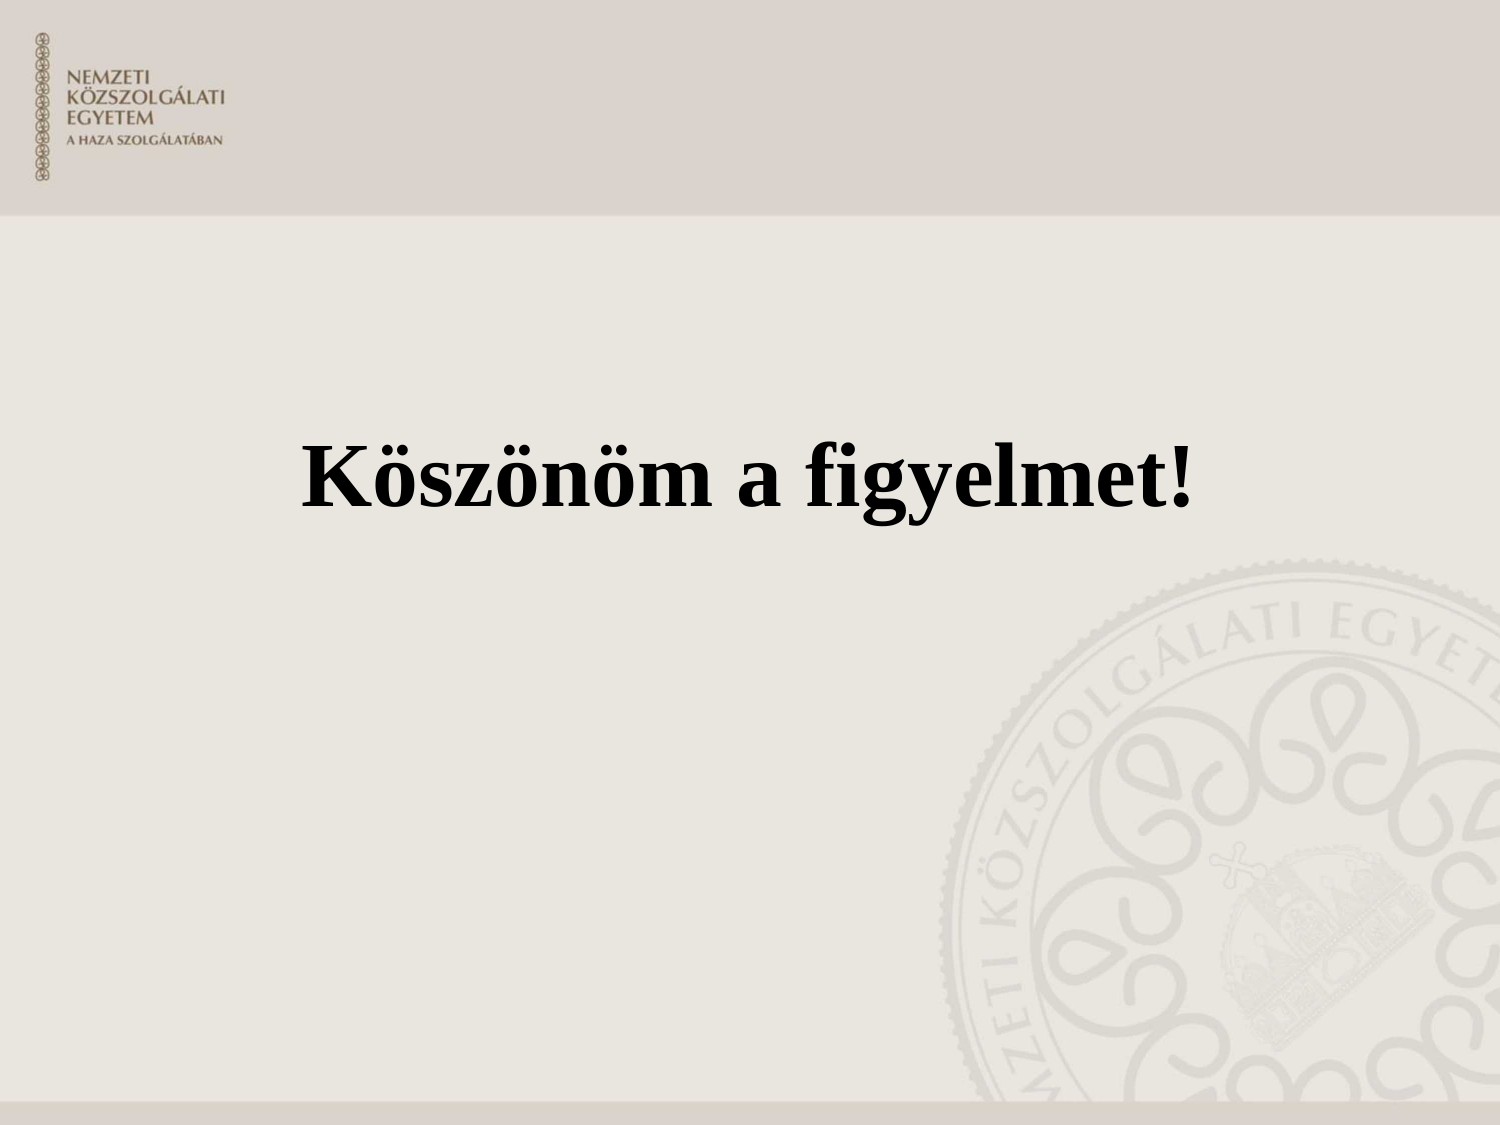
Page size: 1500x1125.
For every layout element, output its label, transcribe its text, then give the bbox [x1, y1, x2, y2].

title Köszönöm a figyelmet! [112, 349, 1388, 591]
picture [0, 0, 1500, 1125]
